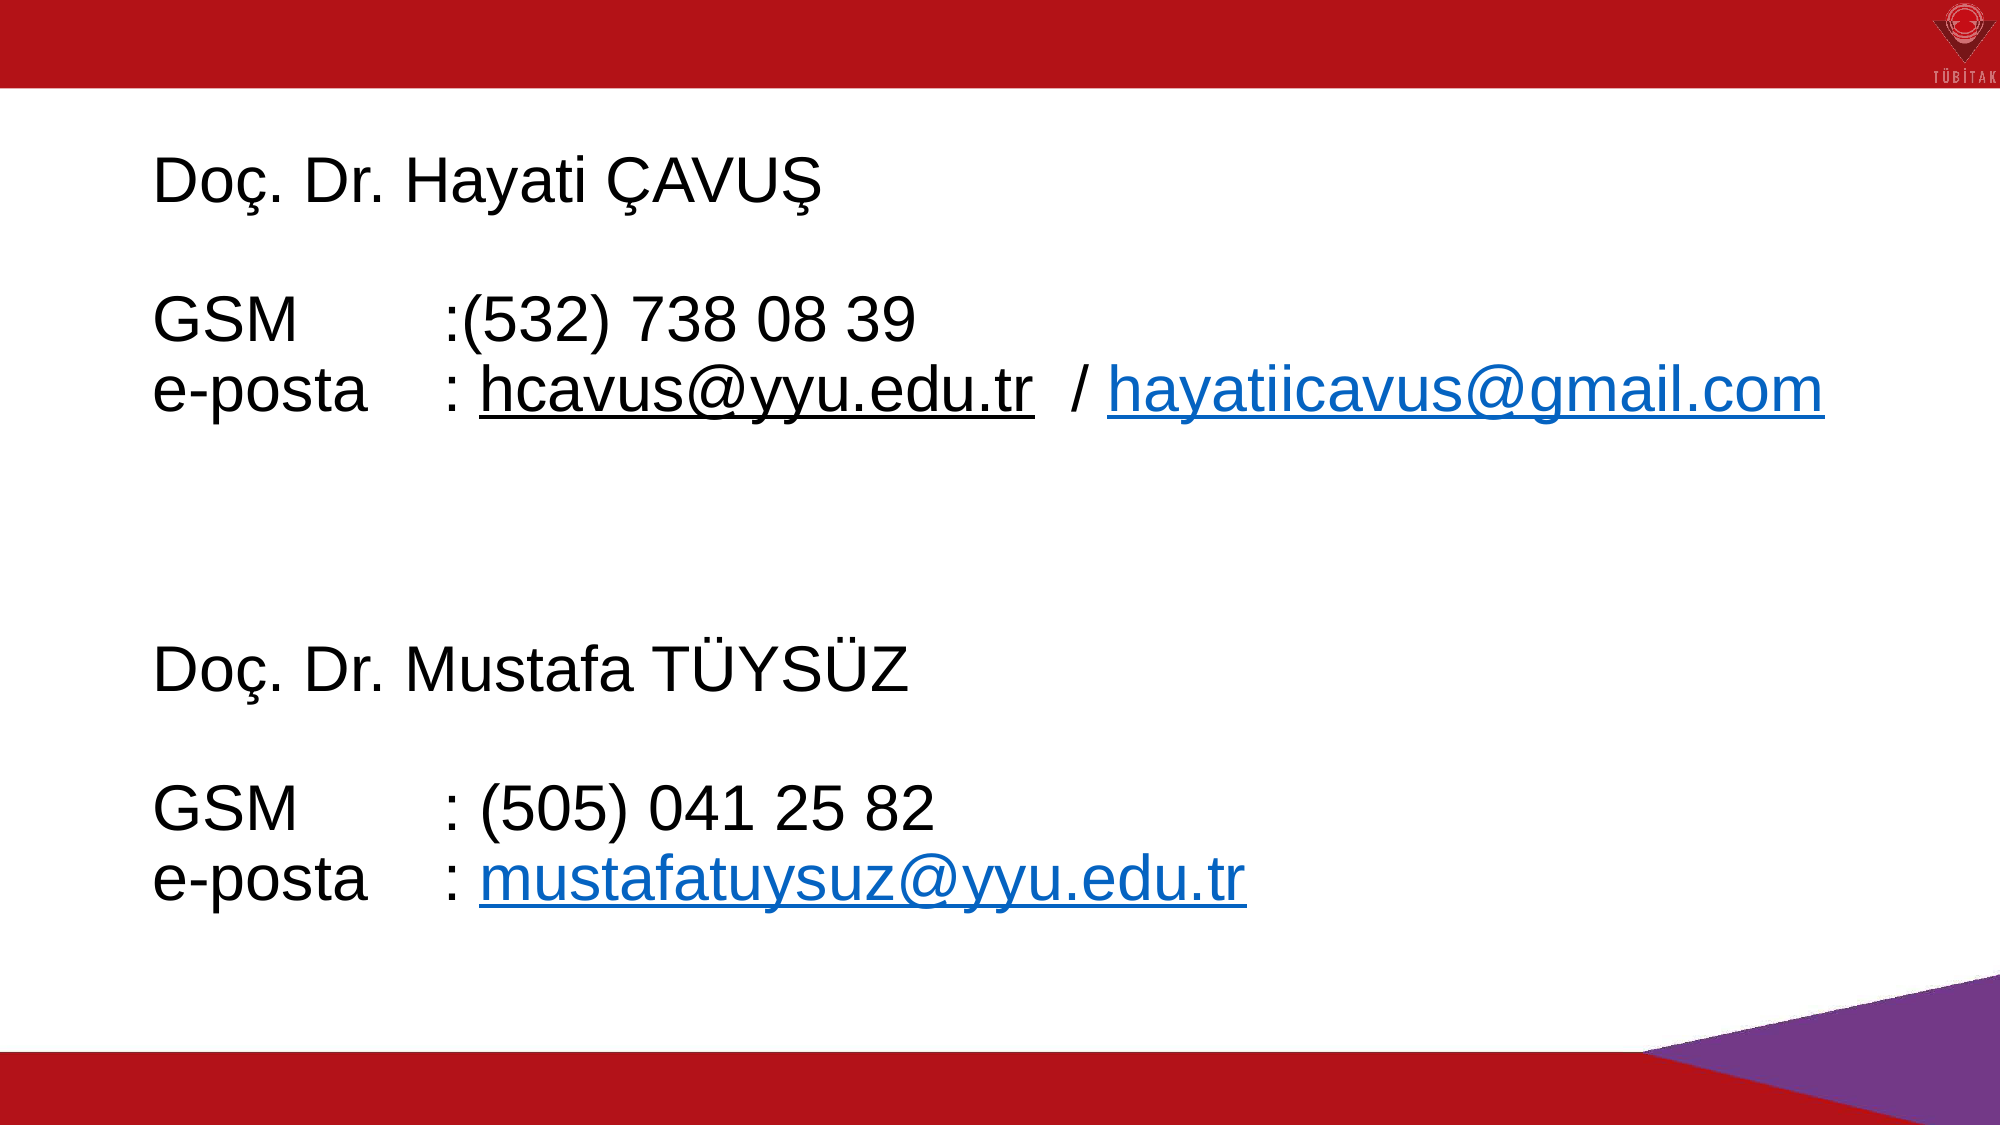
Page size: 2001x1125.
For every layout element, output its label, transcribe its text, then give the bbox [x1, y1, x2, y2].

title Doç. Dr. Hayati ÇAVUŞ GSM :(532) 738 08 39 e-posta : hcavus@yyu.edu.tr / hayatiicavus@gmail.com Doç. Dr. Mustafa TÜYSÜZ GSM : (505) 041 25 82 e-posta : mustafatuysuz@yyu.edu.tr [137, 127, 1863, 934]
slide_number 27 [1412, 1027, 1863, 1087]
picture [0, 965, 2000, 1125]
picture [1932, 0, 1997, 84]
